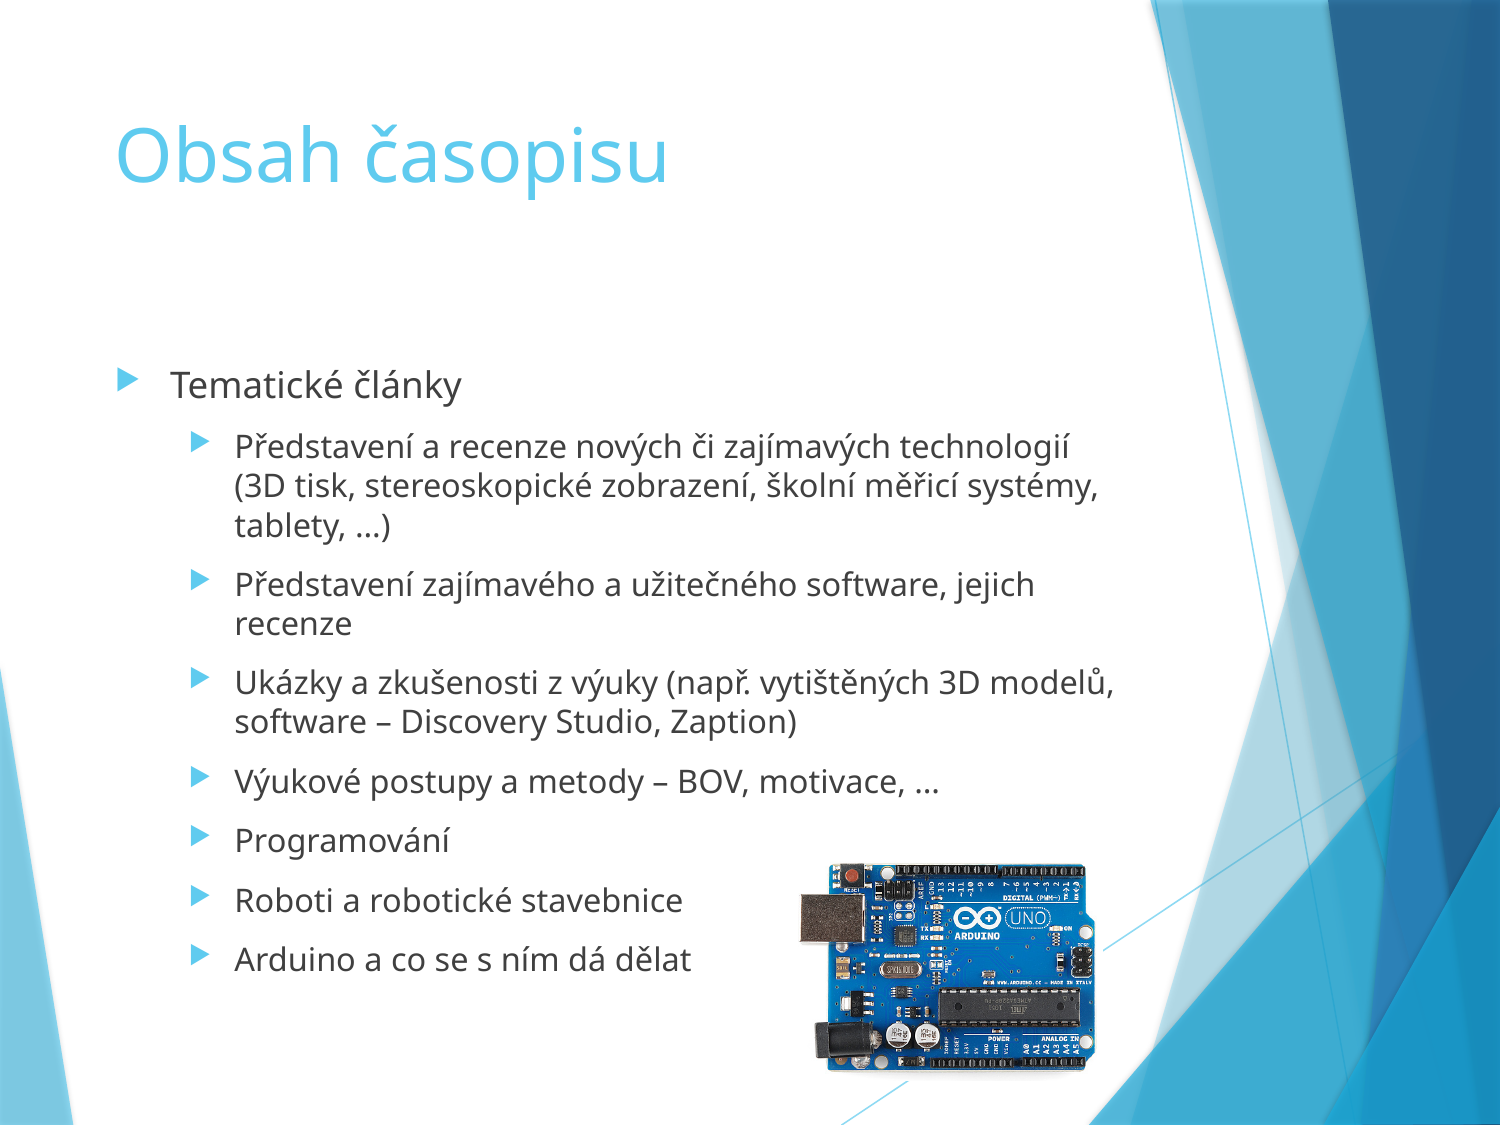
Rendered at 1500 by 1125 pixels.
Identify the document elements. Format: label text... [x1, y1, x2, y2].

picture [790, 851, 1103, 1082]
title Obsah časopisu [99, 99, 1142, 317]
list Tematické články Představení a recenze nových či zajímavých technologií (3D tisk, stereoskopické zobrazení, školní měřicí systémy, tablety, …) Představení zajímavého a užitečného software, jejich recenze Ukázky a zkušenosti z výuky (např. vytištěných 3D modelů, software – Discovery Studio, Zaption) Výukové postupy a metody – BOV, motivace, … Programování Roboti a robotické stavebnice Arduino a co se s ním dá dělat [99, 354, 1142, 992]
